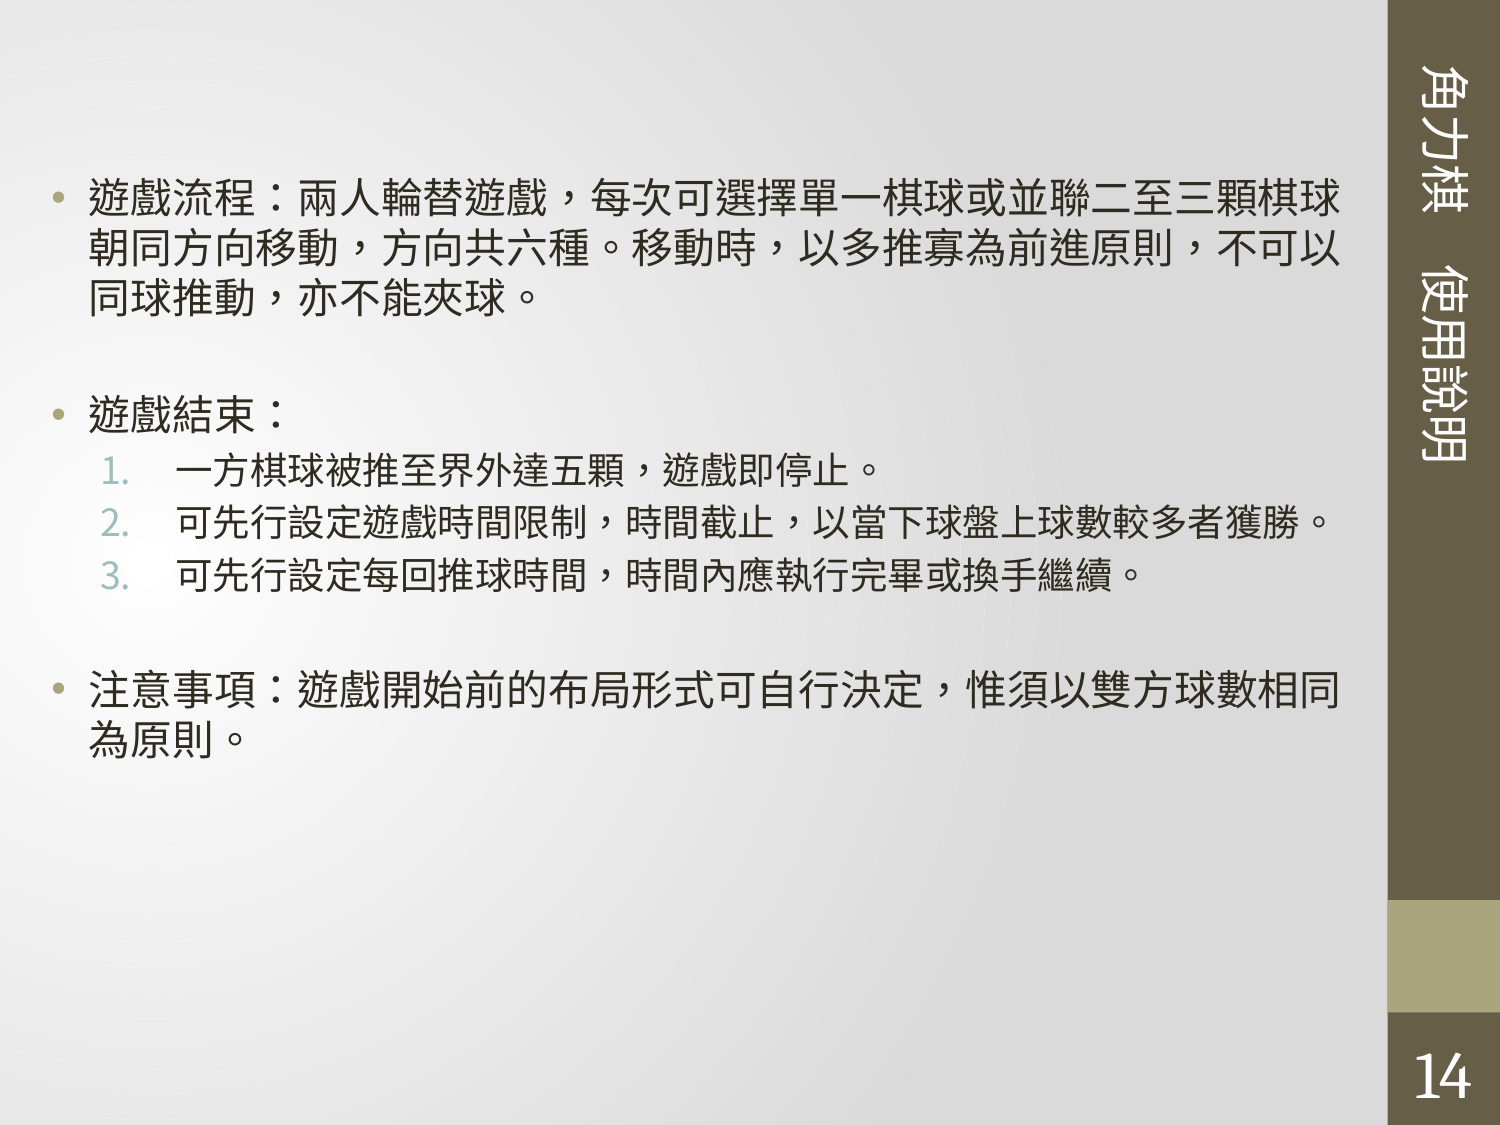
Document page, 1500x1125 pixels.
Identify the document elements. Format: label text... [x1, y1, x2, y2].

text_box 角力棋 使用說明 [1392, 0, 1484, 705]
list 遊戲流程：兩人輪替遊戲，每次可選擇單一棋球或並聯二至三顆棋球朝同方向移動，方向共六種。移動時，以多推寡為前進原則，不可以同球推動，亦不能夾球。 遊戲結束： 一方棋球被推至界外達五顆，遊戲即停止。 可先行設定遊戲時間限制，時間截止，以當下球盤上球數較多者獲勝。 可先行設定每回推球時間，時間內應執行完畢或換手繼續。 注意事項：遊戲開始前的布局形式可自行決定，惟須以雙方球數相同為原則。 [17, 62, 1365, 874]
text_box 14 [1387, 1024, 1500, 1119]
